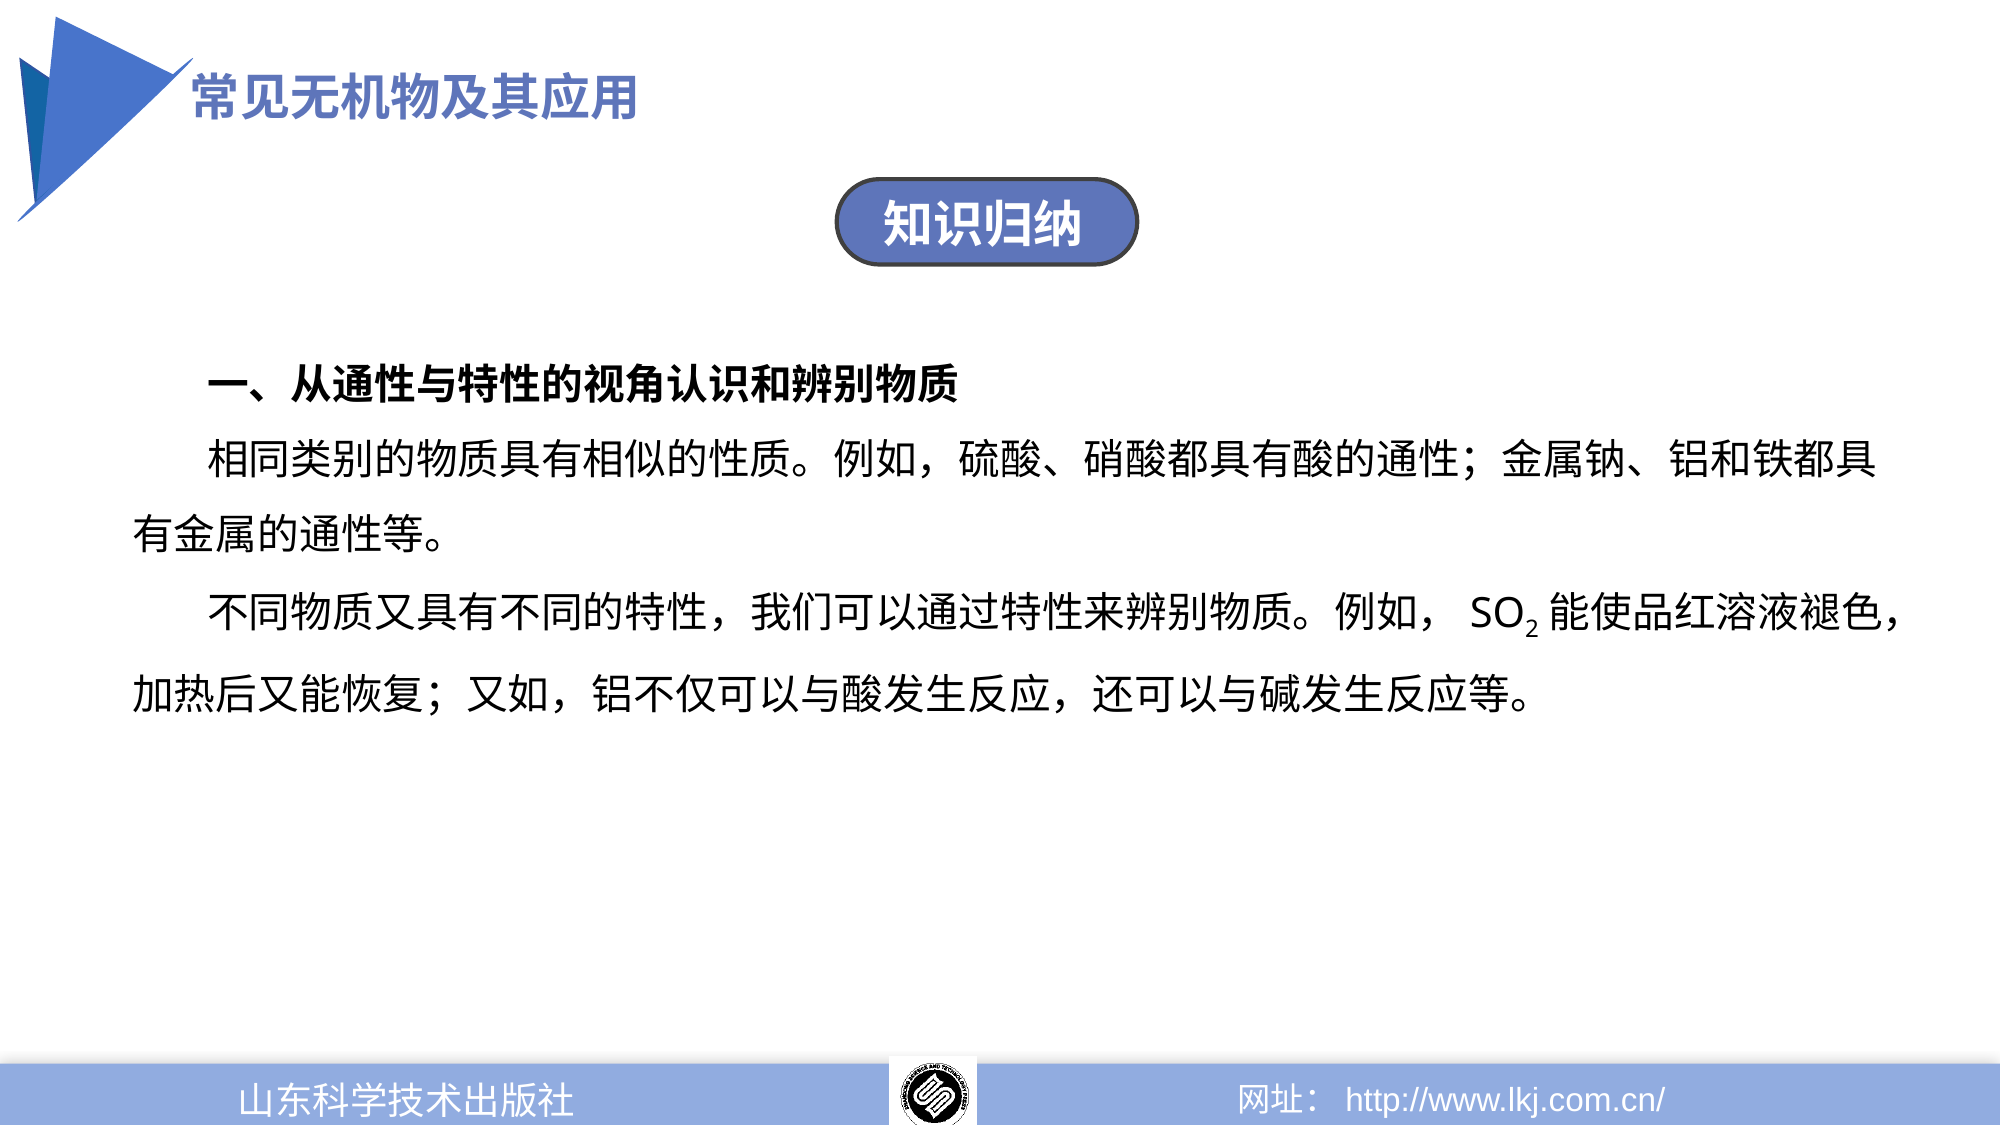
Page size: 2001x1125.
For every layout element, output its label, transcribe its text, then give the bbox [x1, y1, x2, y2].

text_box 常见无机物及其应用 [226, 58, 1534, 134]
text_box 一、从通性与特性的视角认识和辨别物质 相同类别的物质具有相似的性质。例如，硫酸、硝酸都具有酸的通性；金属钠、铝和铁都具有金属的通性等。 不同物质又具有不同的特性，我们可以通过特性来辨别物质。例如，SO2能使品红溶液褪色，加热后又能恢复；又如，铝不仅可以与酸发生反应，还可以与碱发生反应等。 [117, 325, 1903, 726]
text_box 网址：http://www.lkj.com.cn/ [1222, 1070, 1890, 1125]
text_box [0, 1062, 889, 1125]
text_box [0, 29, 226, 182]
text_box 山东科学技术出版社 [222, 1069, 889, 1125]
picture [889, 1055, 978, 1125]
text_box [978, 1062, 2000, 1125]
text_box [836, 178, 1138, 265]
